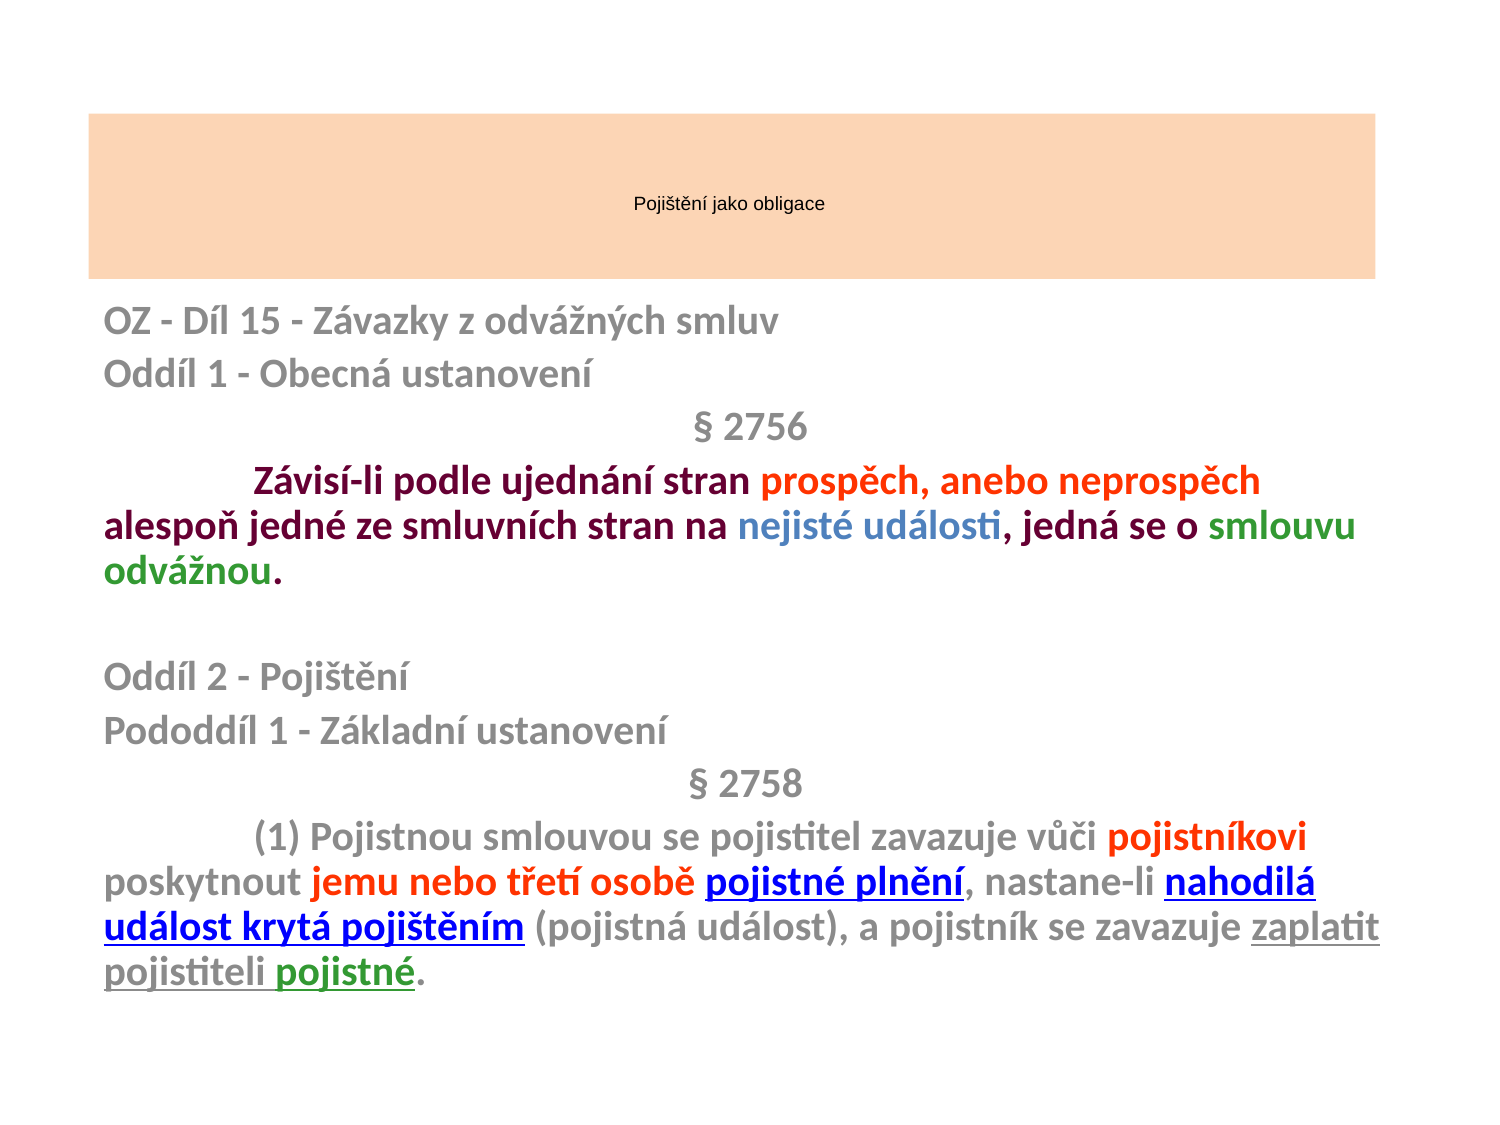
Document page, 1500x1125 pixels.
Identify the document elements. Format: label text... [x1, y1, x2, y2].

subtitle OZ - Díl 15 - Závazky z odvážných smluv Oddíl 1 - Obecná ustanovení § 2756 Závisí-li podle ujednání stran prospěch, anebo neprospěch alespoň jedné ze smluvních stran na nejisté události, jedná se o smlouvu odvážnou. Oddíl 2 - Pojištění Pododdíl 1 - Základní ustanovení § 2758 (1) Pojistnou smlouvou se pojistitel zavazuje vůči pojistníkovi poskytnout jemu nebo třetí osobě pojistné plnění, nastane-li nahodilá událost krytá pojištěním (pojistná událost), a pojistník se zavazuje zaplatit pojistiteli pojistné. [88, 290, 1413, 1083]
title Pojištění jako obligace [88, 113, 1376, 279]
